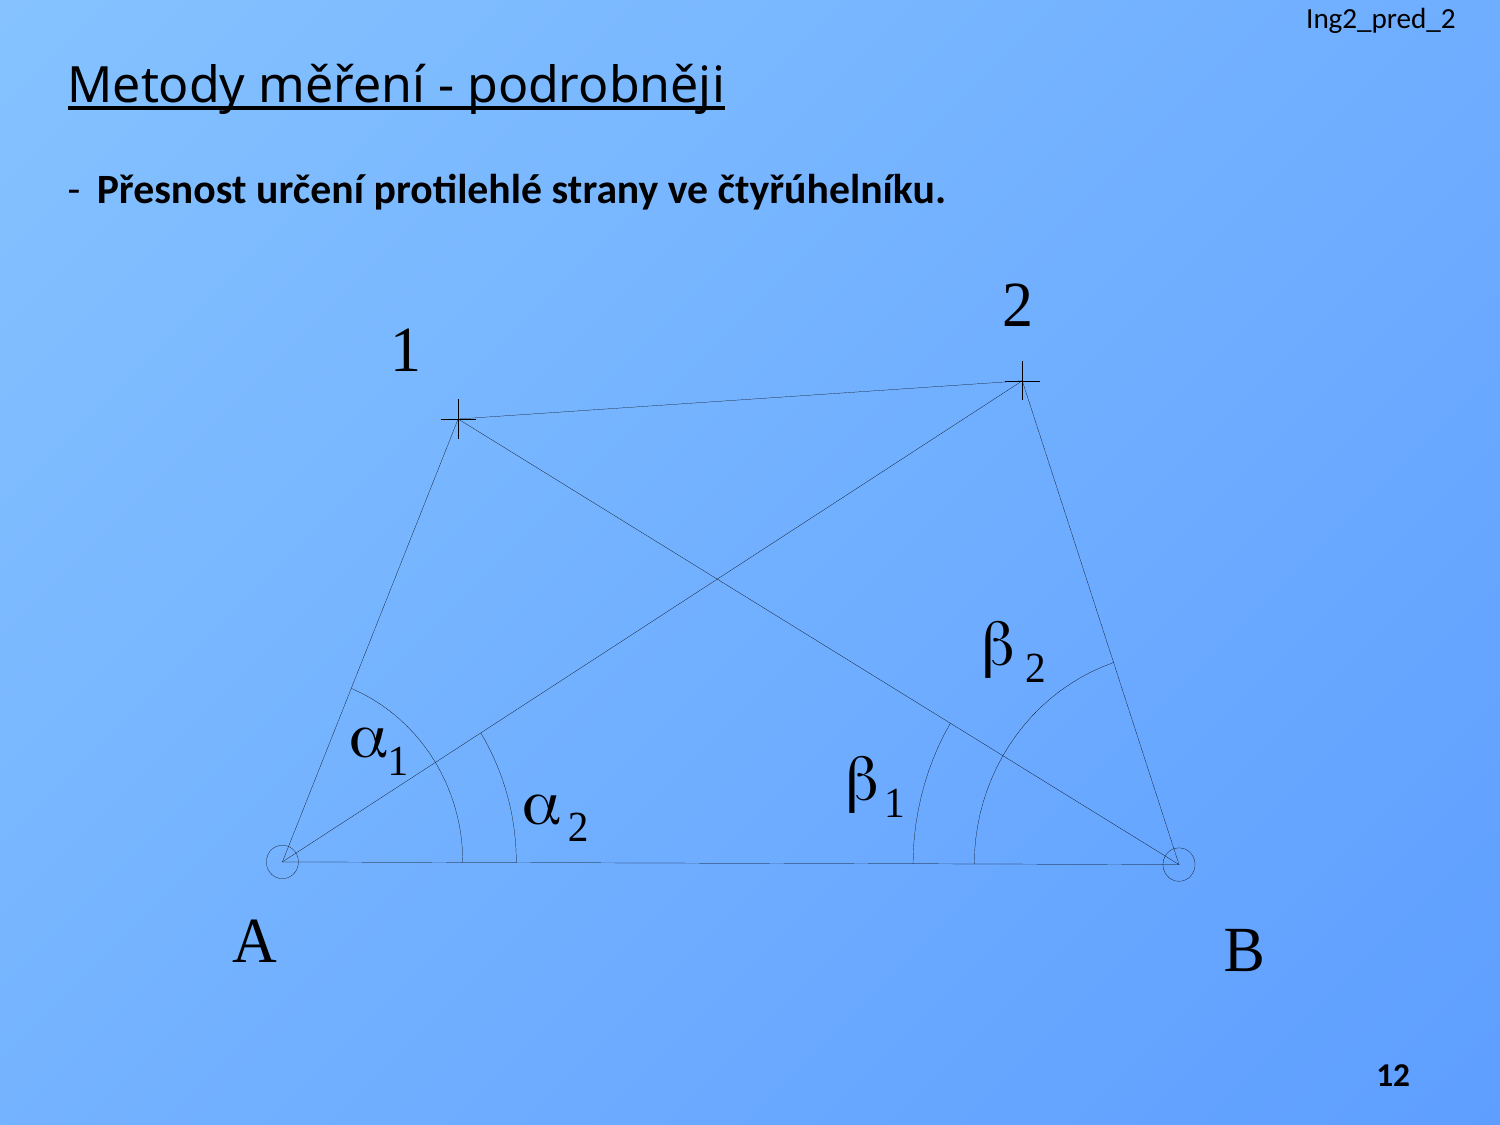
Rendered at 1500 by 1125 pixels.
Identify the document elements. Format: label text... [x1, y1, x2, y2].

picture [140, 257, 1337, 1025]
slide_number 12 [1074, 1042, 1425, 1103]
text_box Ing2_pred_2 [1201, 0, 1471, 42]
text_box Metody měření - podrobněji - Přesnost určení protilehlé strany ve čtyřúhelníku. [52, 44, 1448, 220]
